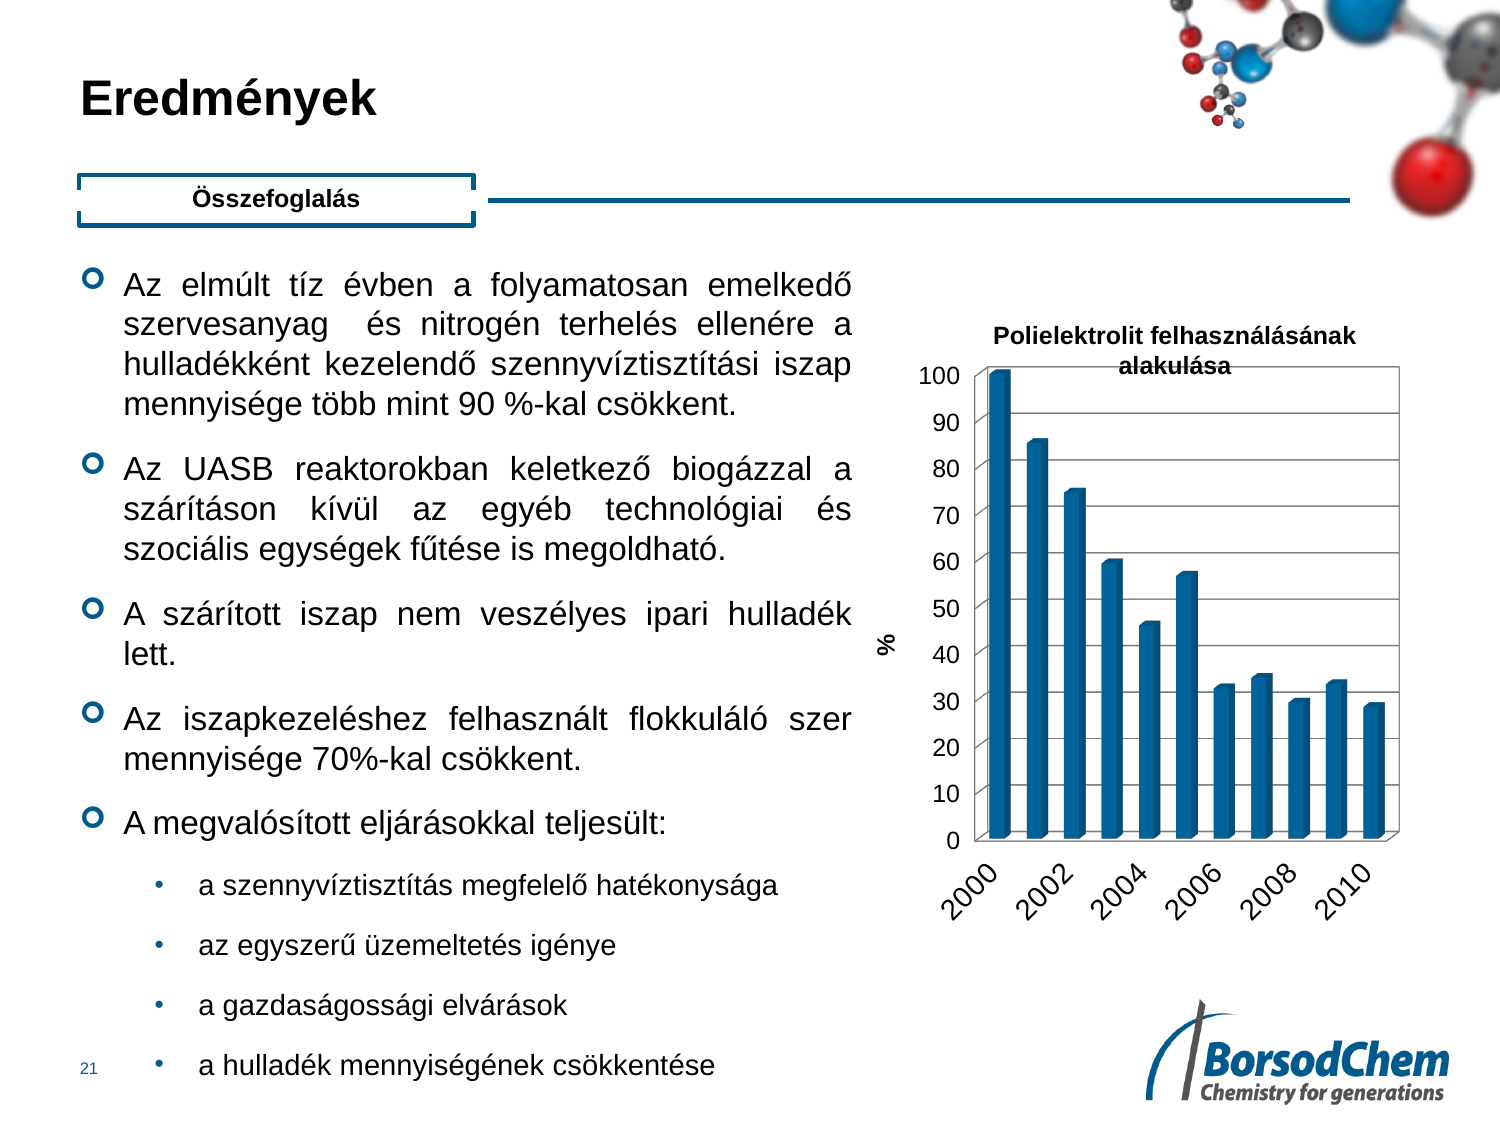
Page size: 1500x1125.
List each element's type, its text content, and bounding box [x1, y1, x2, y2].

chart [838, 349, 1412, 941]
picture [1150, 0, 1500, 240]
picture [1146, 999, 1449, 1105]
list Összefoglalás [79, 174, 474, 226]
text_box Az elmúlt tíz évben a folyamatosan emelkedő szervesanyag és nitrogén terhelés ellenére a hulladékként kezelendő szennyvíztisztítási iszap mennyisége több mint 90 %-kal csökkent. Az UASB reaktorokban keletkező biogázzal a szárításon kívül az egyéb technológiai és szociális egységek fűtése is megoldható. A szárított iszap nem veszélyes ipari hulladék lett. Az iszapkezeléshez felhasznált flokkuláló szer mennyisége 70%-kal csökkent. A megvalósított eljárásokkal teljesült: a szennyvíztisztítás megfelelő hatékonysága az egyszerű üzemeltetés igénye a gazdaságossági elvárások a hulladék mennyiségének csökkentése [64, 255, 868, 1094]
title Eredmények [64, 40, 1164, 151]
text_box Polielektrolit felhasználásának alakulása [962, 312, 1388, 348]
